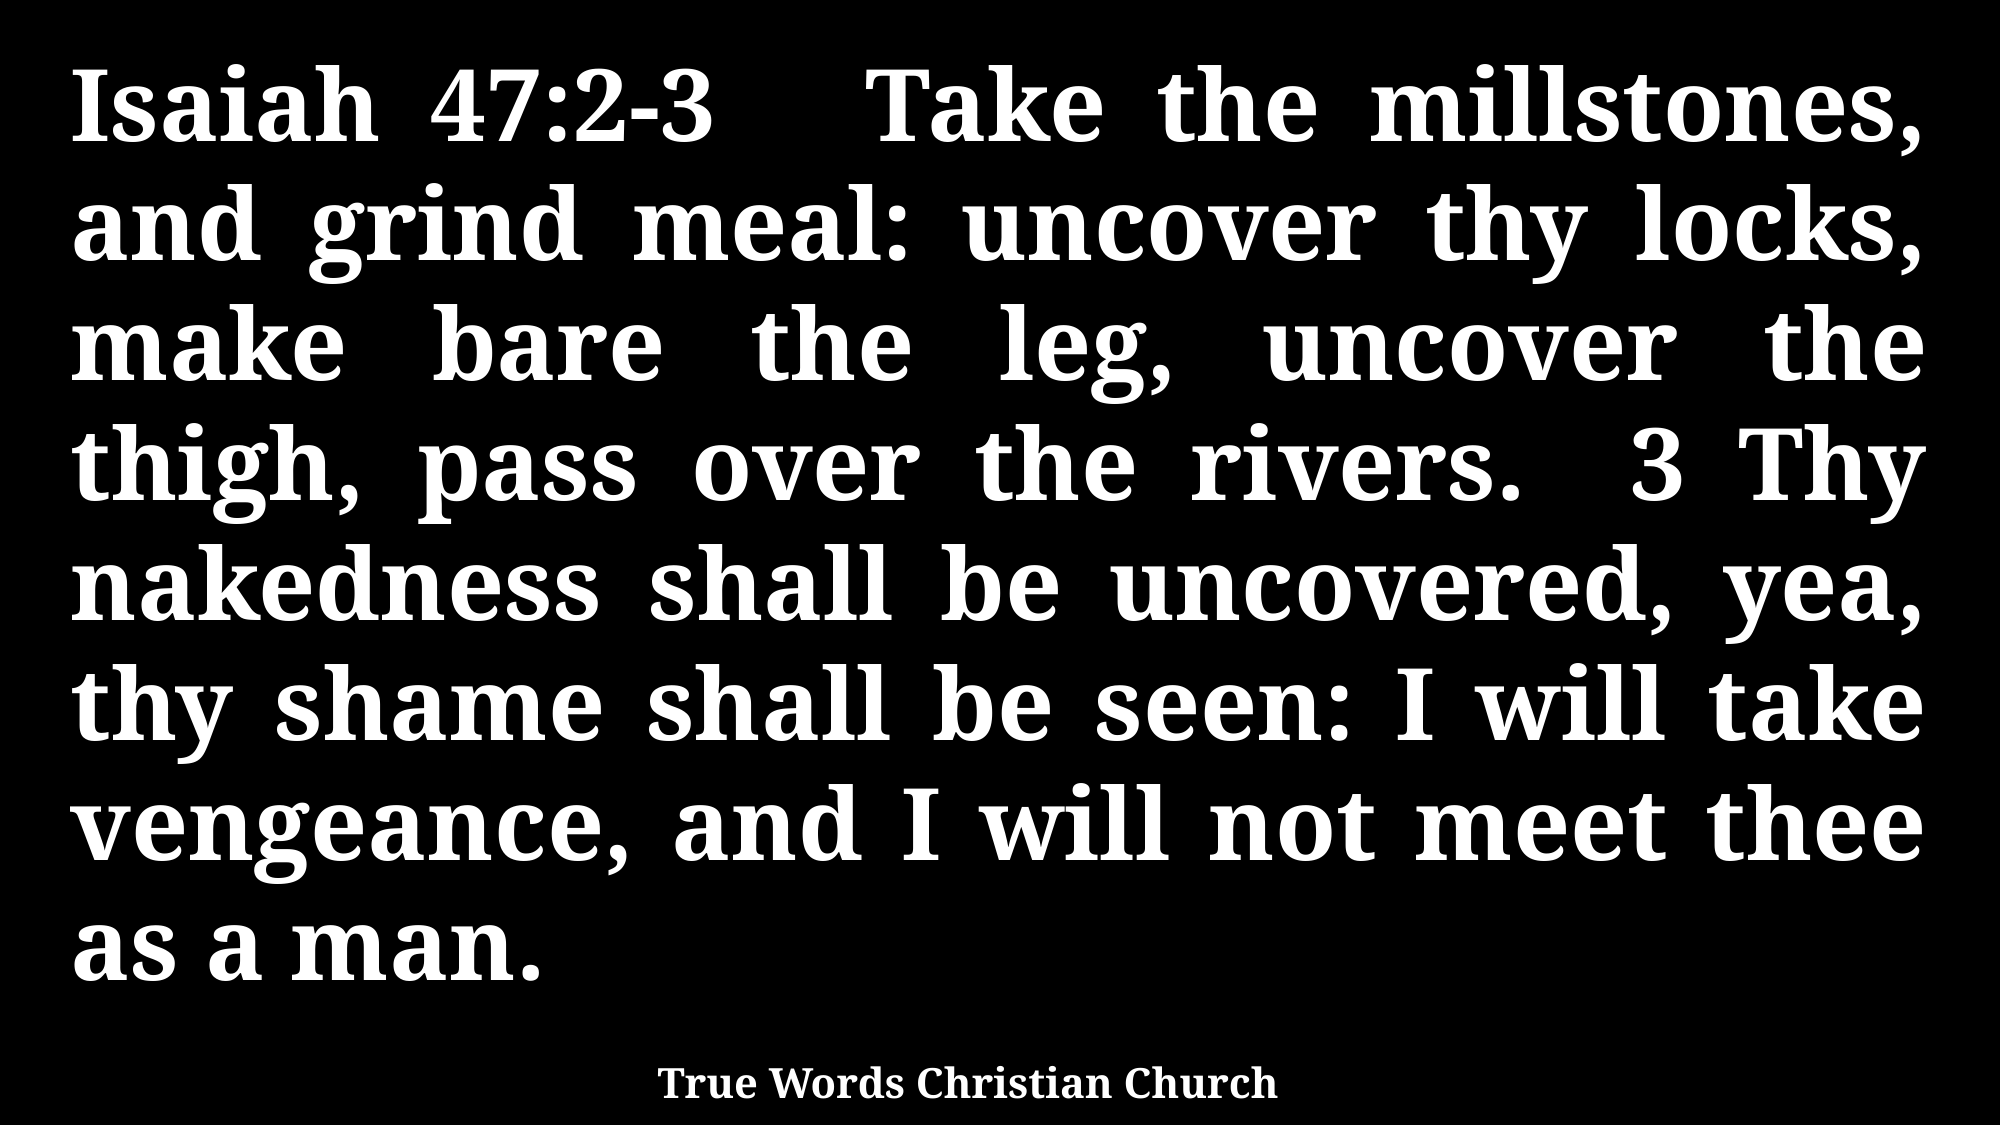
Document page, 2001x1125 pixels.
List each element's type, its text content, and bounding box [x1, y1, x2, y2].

text_box Isaiah 47:2-3 Take the millstones, and grind meal: uncover thy locks, make bare the leg, uncover the thigh, pass over the rivers. 3 Thy nakedness shall be uncovered, yea, thy shame shall be seen: I will take vengeance, and I will not meet thee as a man. [55, 33, 1944, 1008]
text_box True Words Christian Church [642, 1049, 1294, 1114]
